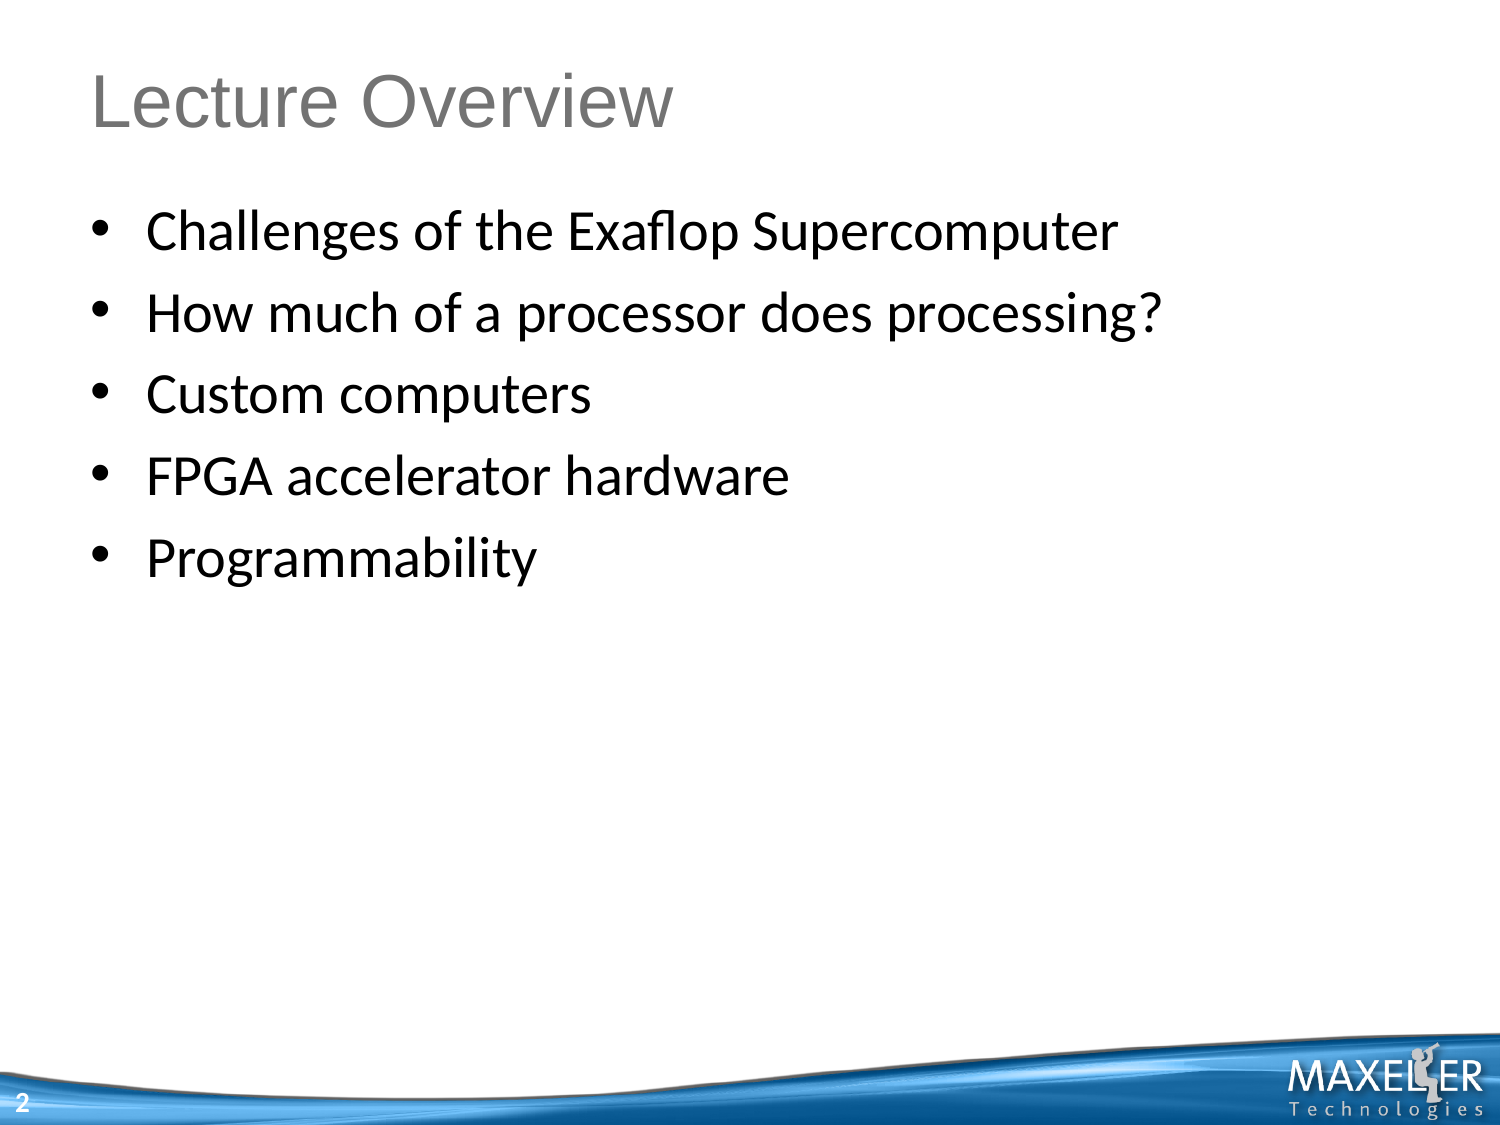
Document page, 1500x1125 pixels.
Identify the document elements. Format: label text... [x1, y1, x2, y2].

list Challenges of the Exaflop Supercomputer How much of a processor does processing? Custom computers FPGA accelerator hardware Programmability [75, 184, 1425, 1005]
title Lecture Overview [75, 45, 1424, 209]
slide_number 2 [0, 1075, 350, 1125]
picture [0, 1023, 1500, 1125]
